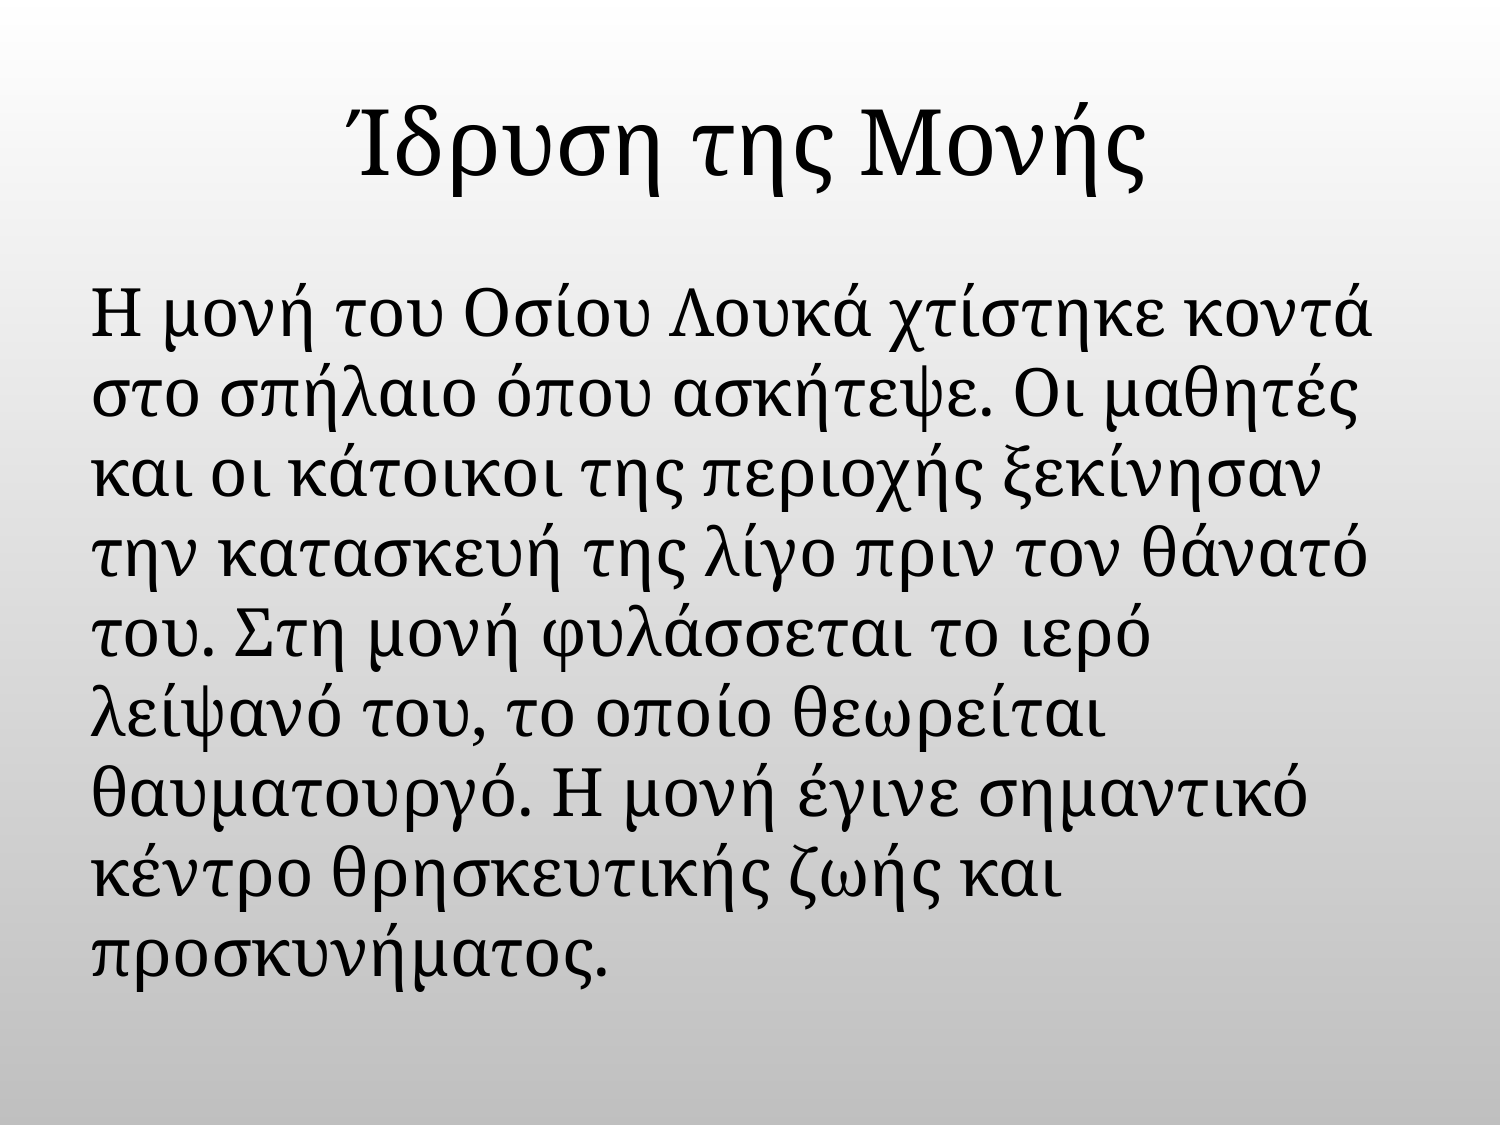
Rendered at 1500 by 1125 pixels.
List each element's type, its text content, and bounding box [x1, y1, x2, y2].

title Ίδρυση της Μονής [75, 45, 1425, 233]
list Η μονή του Οσίου Λουκά χτίστηκε κοντά στο σπήλαιο όπου ασκήτεψε. Οι μαθητές και οι κάτοικοι της περιοχής ξεκίνησαν την κατασκευή της λίγο πριν τον θάνατό του. Στη μονή φυλάσσεται το ιερό λείψανό του, το οποίο θεωρείται θαυματουργό. Η μονή έγινε σημαντικό κέντρο θρησκευτικής ζωής και προσκυνήματος. [75, 262, 1425, 1005]
